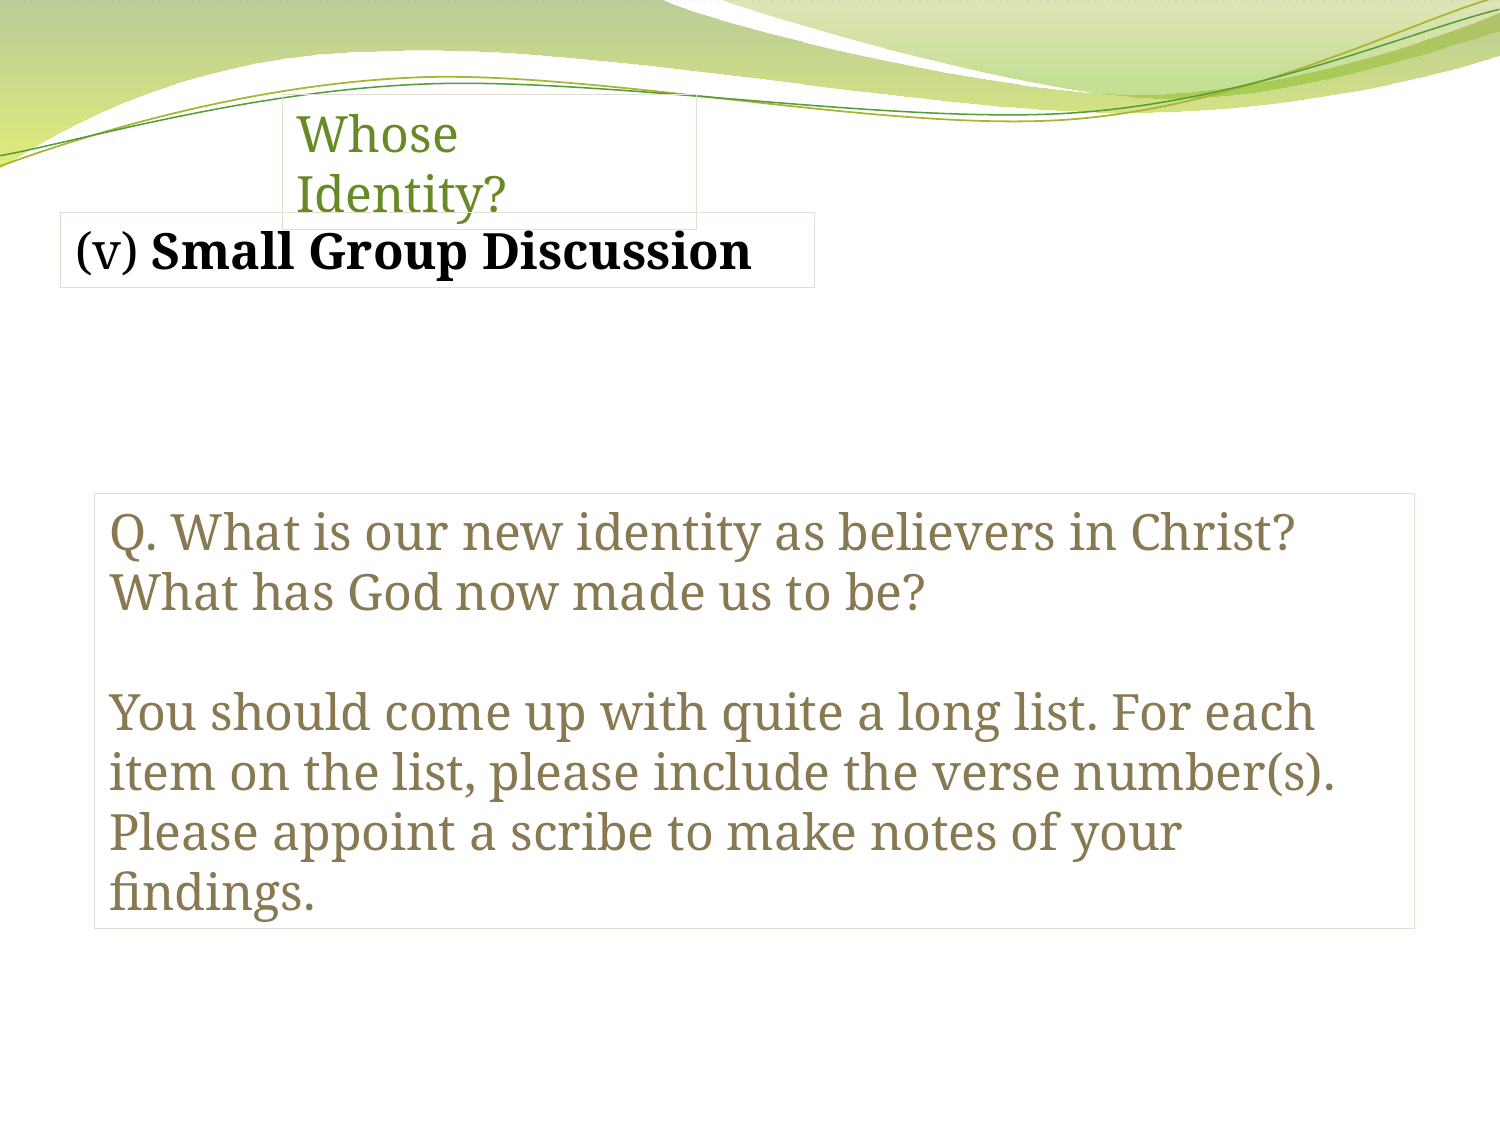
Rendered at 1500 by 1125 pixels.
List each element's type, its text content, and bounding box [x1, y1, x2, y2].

text_box Q. What is our new identity as believers in Christ? What has God now made us to be? You should come up with quite a long list. For each item on the list, please include the verse number(s). Please appoint a scribe to make notes of your findings. [94, 493, 1415, 929]
text_box Whose Identity? [282, 94, 697, 212]
text_box (v) Small Group Discussion [60, 212, 815, 288]
